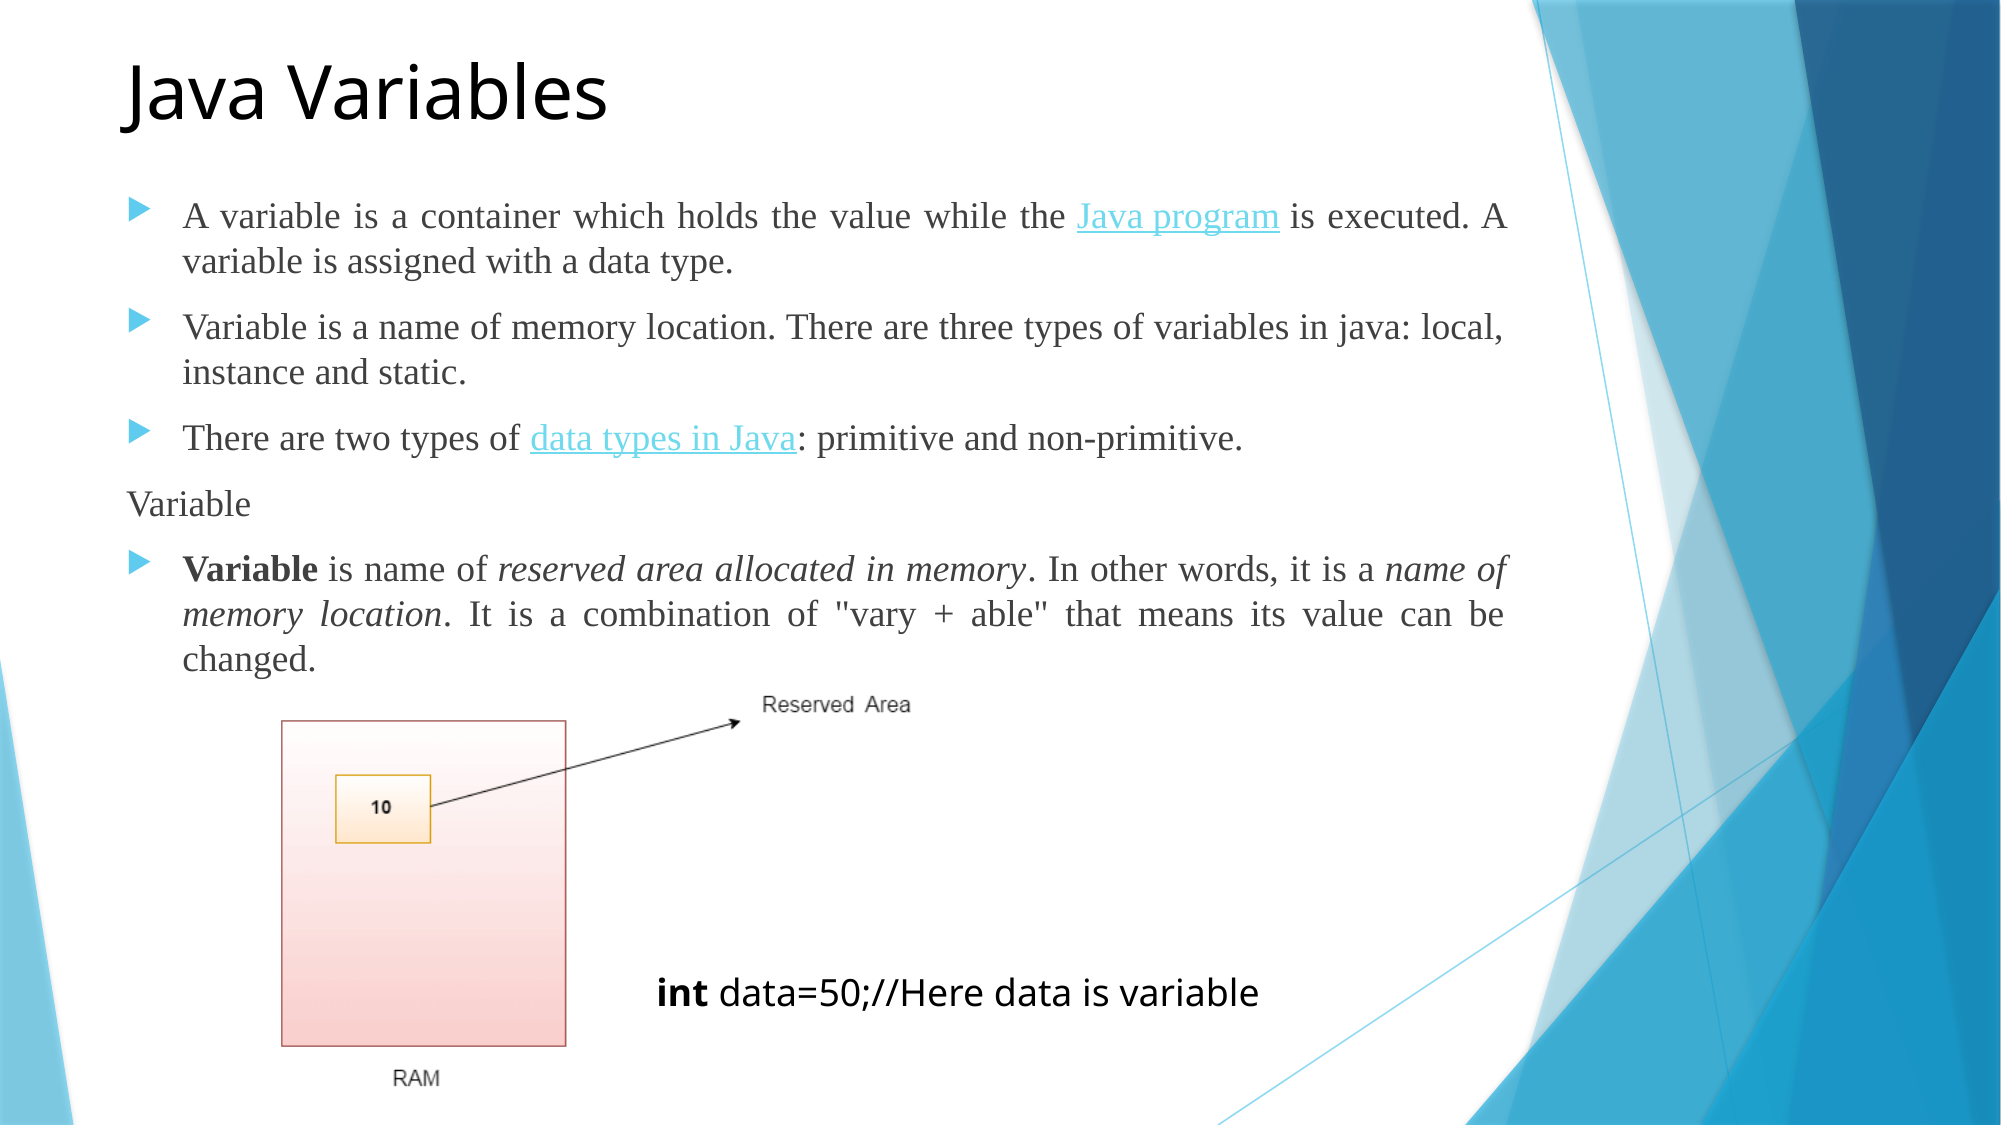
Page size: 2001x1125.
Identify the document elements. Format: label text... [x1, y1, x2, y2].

picture [279, 688, 946, 1093]
text_box int data=50;//Here data is variable [952, 961, 1303, 1066]
title Java Variables [111, 36, 1522, 183]
list A variable is a container which holds the value while the Java program is executed. A variable is assigned with a data type. Variable is a name of memory location. There are three types of variables in java: local, instance and static. There are two types of data types in Java: primitive and non-primitive. Variable Variable is name of reserved area allocated in memory. In other words, it is a name of memory location. It is a combination of "vary + able" that means its value can be changed. [111, 183, 1522, 991]
